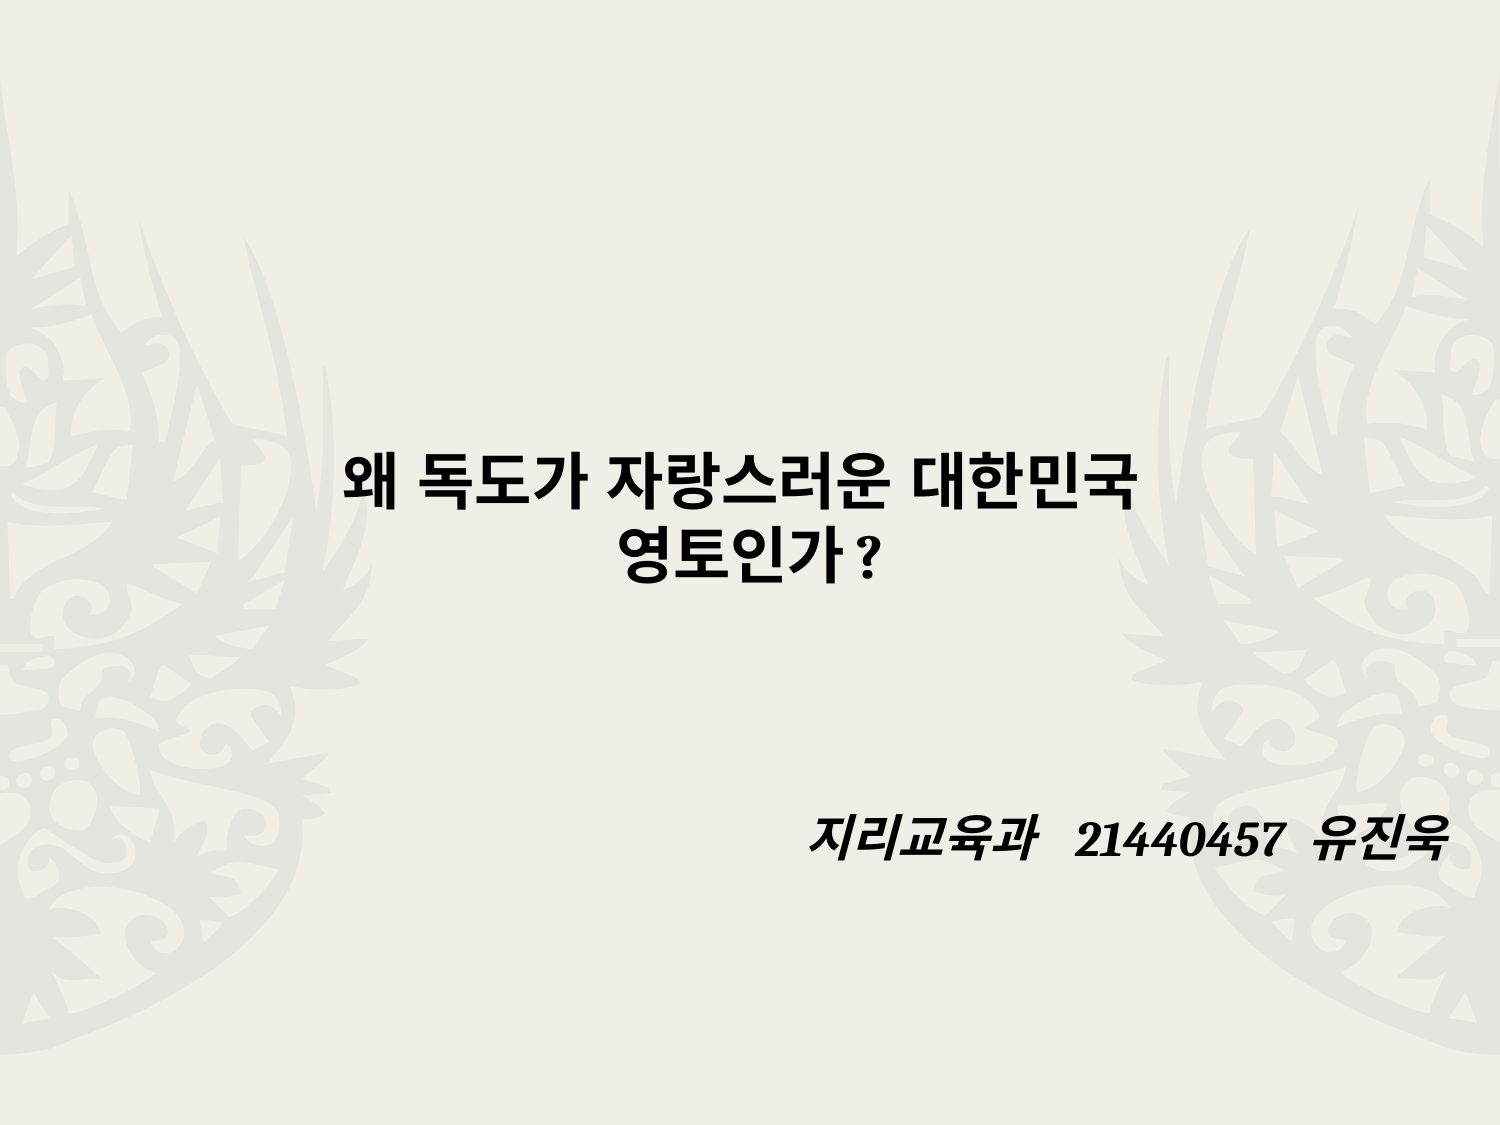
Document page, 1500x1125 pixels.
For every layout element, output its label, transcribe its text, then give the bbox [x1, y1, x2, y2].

subtitle 지리교육과 21440457 유진욱 [572, 798, 1462, 970]
title 왜 독도가 자랑스러운 대한민국 영토인가? [112, 432, 1388, 674]
